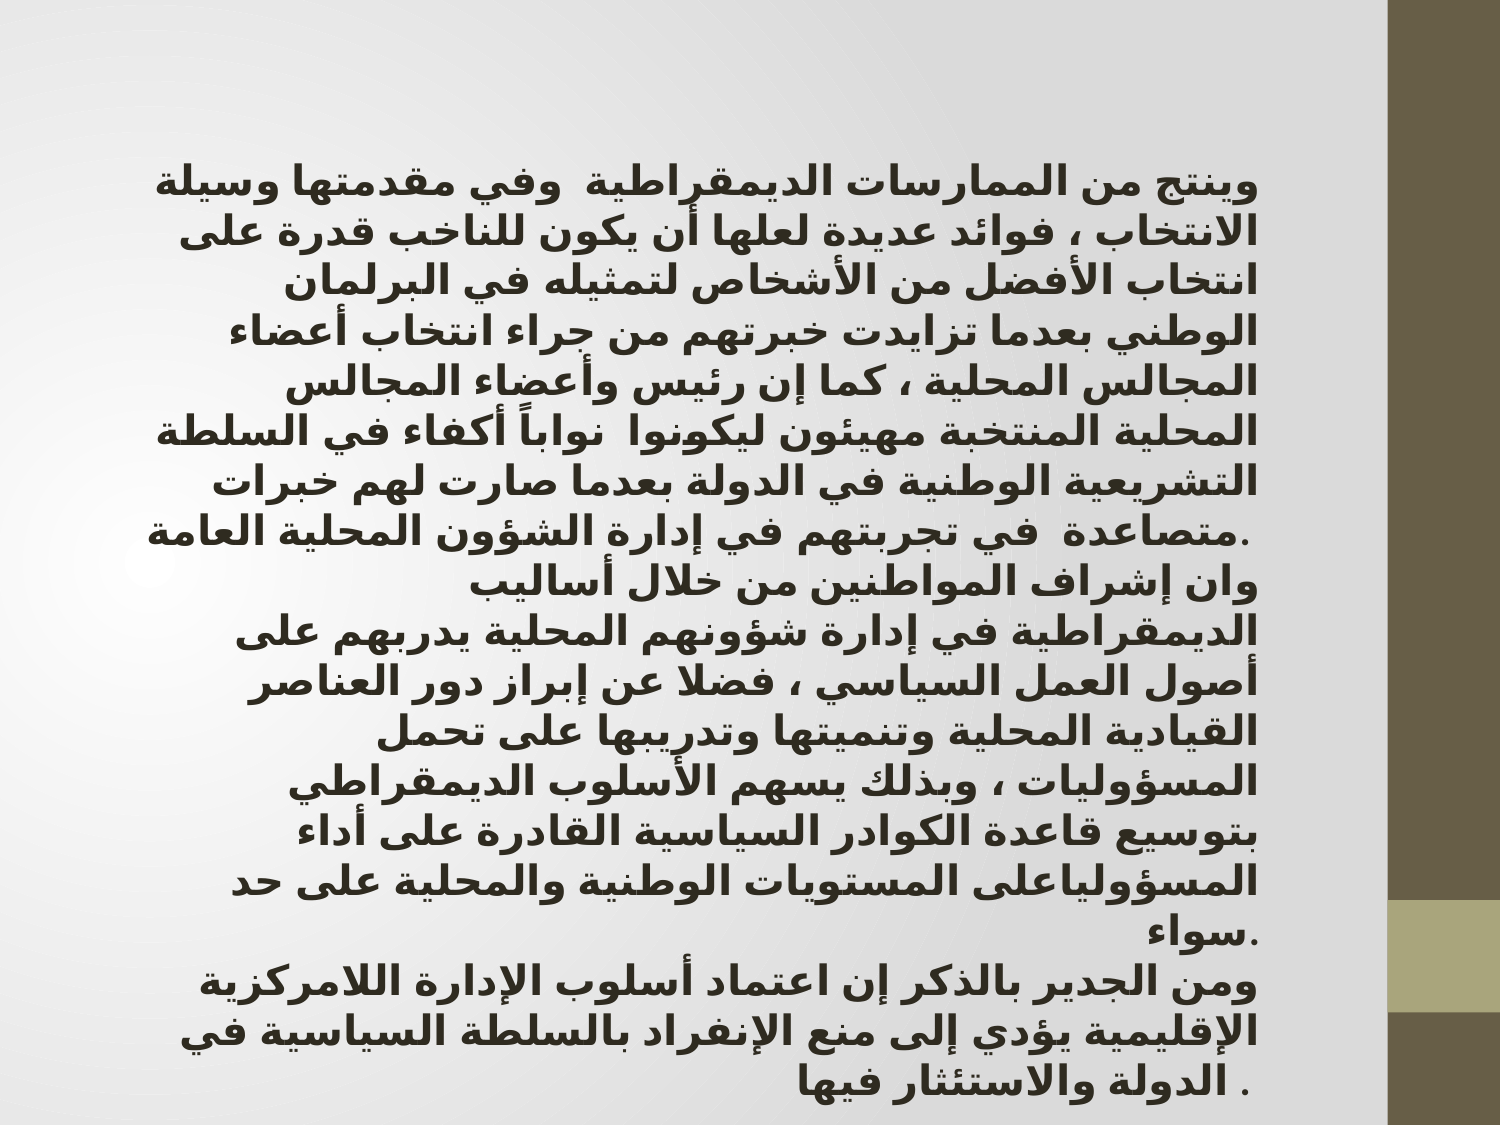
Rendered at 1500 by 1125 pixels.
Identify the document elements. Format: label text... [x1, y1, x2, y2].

text_box وينتج من الممارسات الديمقراطية وفي مقدمتها وسيلة الانتخاب ، فوائد عديدة لعلها أن يكون للناخب قدرة على انتخاب الأفضل من الأشخاص لتمثيله في البرلمان الوطني بعدما تزايدت خبرتهم من جراء انتخاب أعضاء المجالس المحلية ، كما إن رئيس وأعضاء المجالس المحلية المنتخبة مهيئون ليكونوا نواباً أكفاء في السلطة التشريعية الوطنية في الدولة بعدما صارت لهم خبرات متصاعدة في تجربتهم في إدارة الشؤون المحلية العامة. وان إشراف المواطنين من خلال أساليب الديمقراطية في إدارة شؤونهم المحلية يدربهم على أصول العمل السياسي ، فضلا عن إبراز دور العناصر القيادية المحلية وتنميتها وتدريبها على تحمل المسؤوليات ، وبذلك يسهم الأسلوب الديمقراطي بتوسيع قاعدة الكوادر السياسية القادرة على أداء المسؤولياعلى المستويات الوطنية والمحلية على حد سواء. ومن الجدير بالذكر إن اعتماد أسلوب الإدارة اللامركزية الإقليمية يؤدي إلى منع الإنفراد بالسلطة السياسية في الدولة والاستئثار فيها . [125, 145, 1275, 1112]
